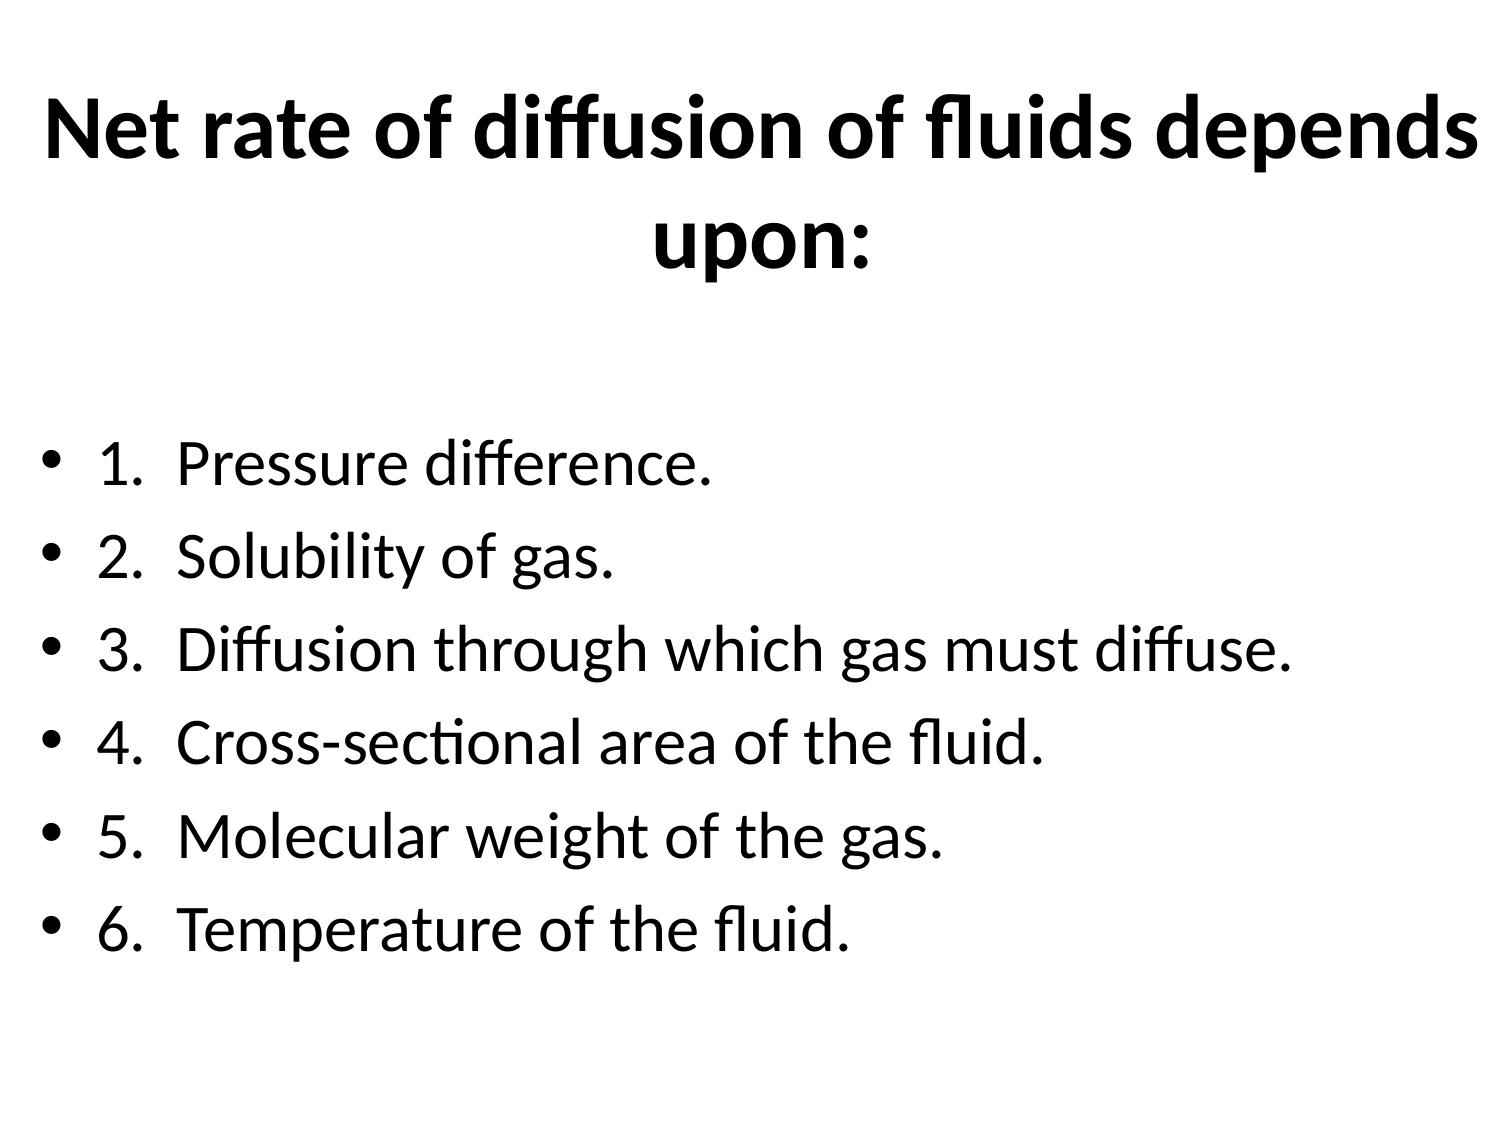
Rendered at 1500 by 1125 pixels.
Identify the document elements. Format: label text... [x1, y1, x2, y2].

list 1. Pressure difference. 2. Solubility of gas. 3. Diffusion through which gas must diffuse. 4. Cross-sectional area of the fluid. 5. Molecular weight of the gas. 6. Temperature of the fluid. [24, 317, 1475, 1125]
title Net rate of diffusion of fluids depends upon: [24, 50, 1500, 303]
